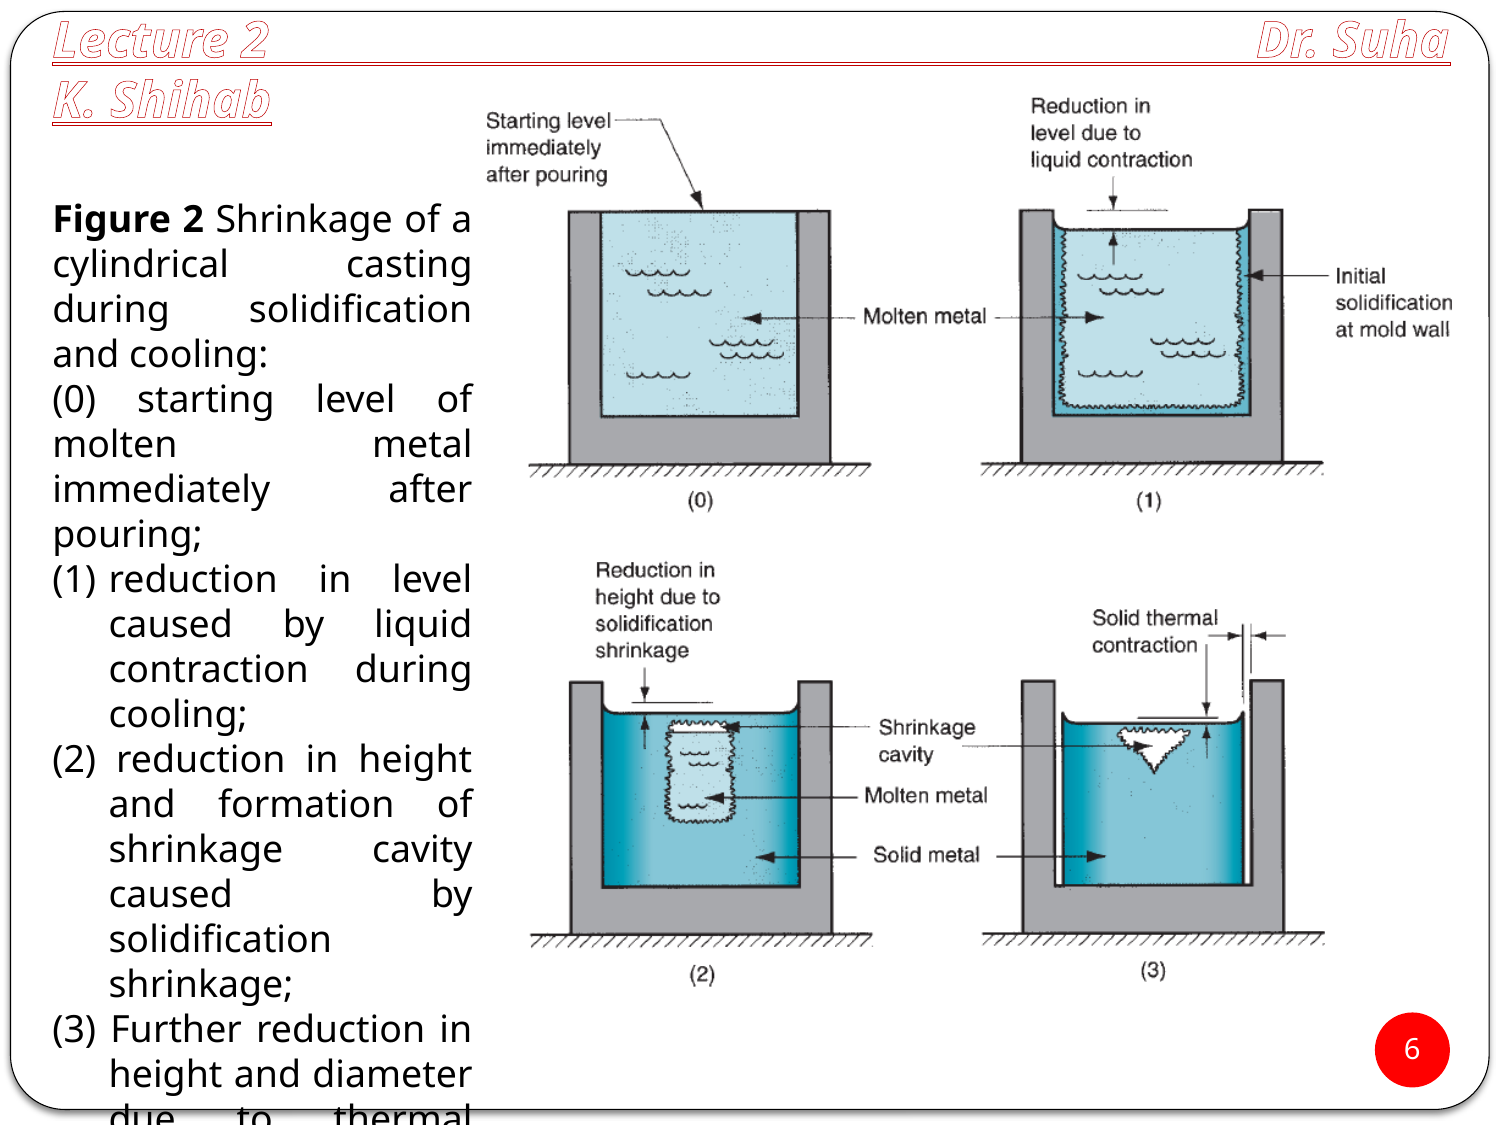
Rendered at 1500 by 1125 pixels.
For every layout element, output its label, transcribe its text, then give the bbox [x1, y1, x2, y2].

picture [474, 87, 1463, 1001]
text_box Lecture 2 Dr. Suha K. Shihab [37, 0, 1500, 135]
slide_number 6 [1374, 1012, 1450, 1088]
text_box Figure 2 Shrinkage of a cylindrical casting during solidification and cooling: (0) starting level of molten metal immediately after pouring; reduction in level caused by liquid contraction during cooling; (2) reduction in height and formation of shrinkage cavity caused by solidification shrinkage; (3) Further reduction in height and diameter due to thermal contraction during cooling of the solid metal. [37, 187, 488, 1125]
